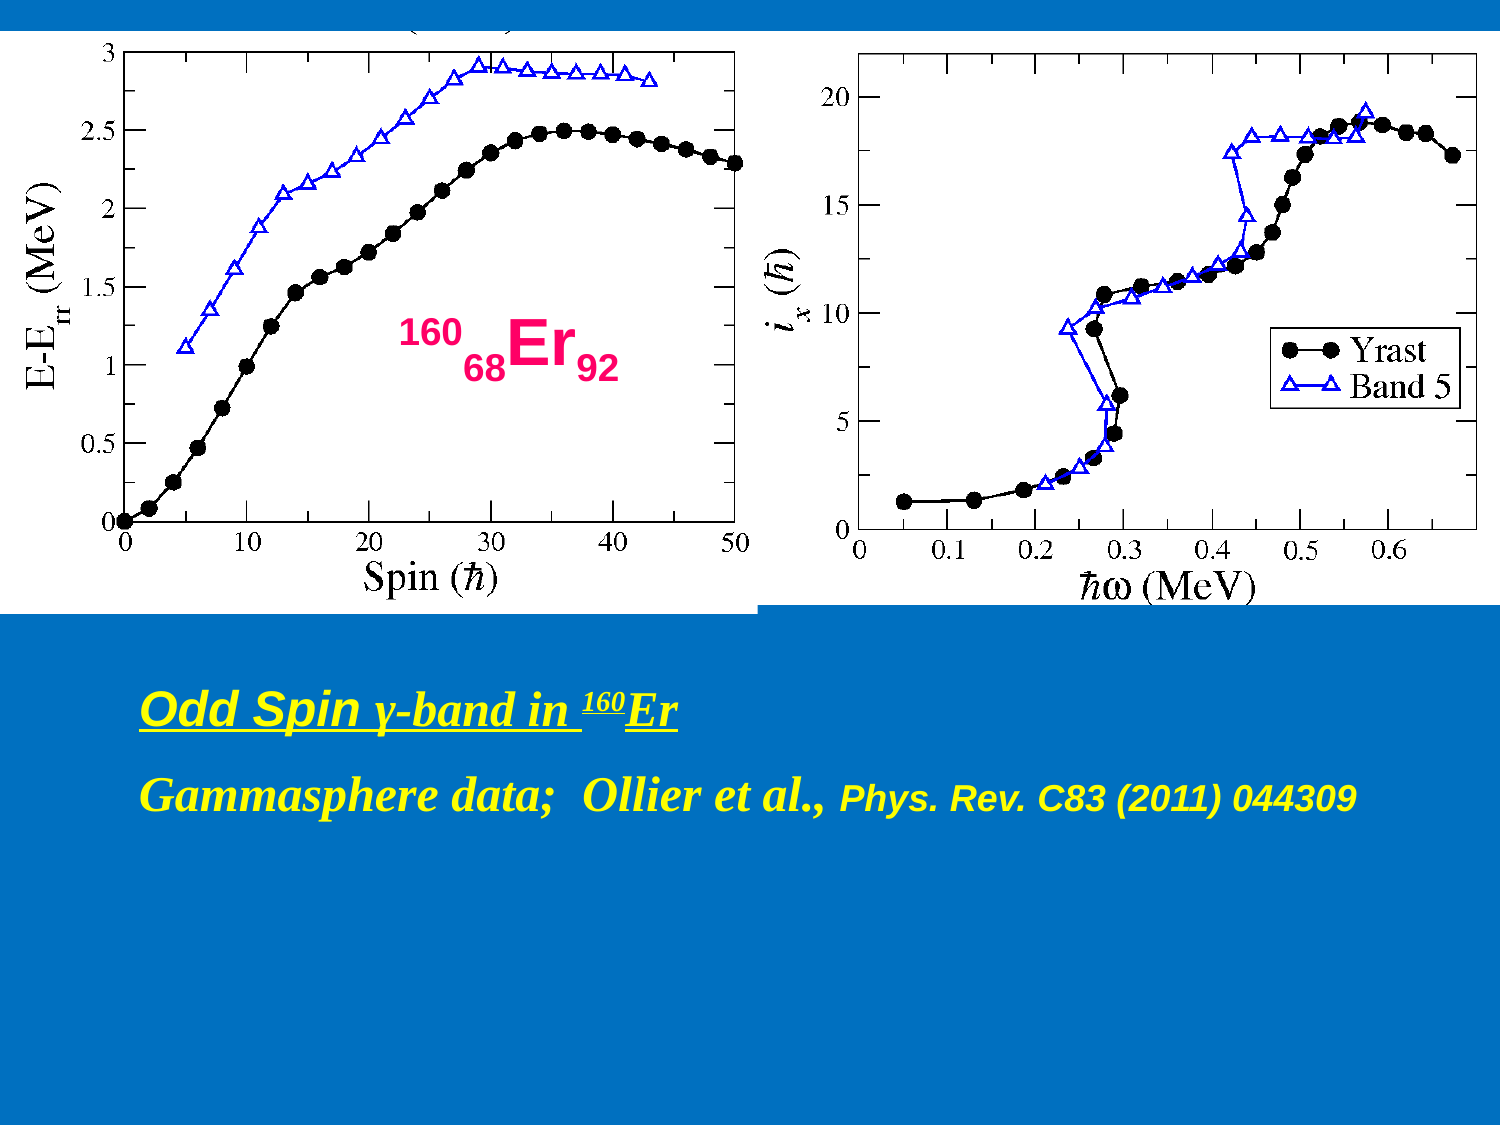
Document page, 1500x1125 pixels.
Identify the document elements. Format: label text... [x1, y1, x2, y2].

picture [0, 30, 1500, 614]
text_box Odd Spin γ-band in 160Er Gammasphere data; Ollier et al., Phys. Rev. C83 (2011) 044309 [123, 668, 1388, 829]
